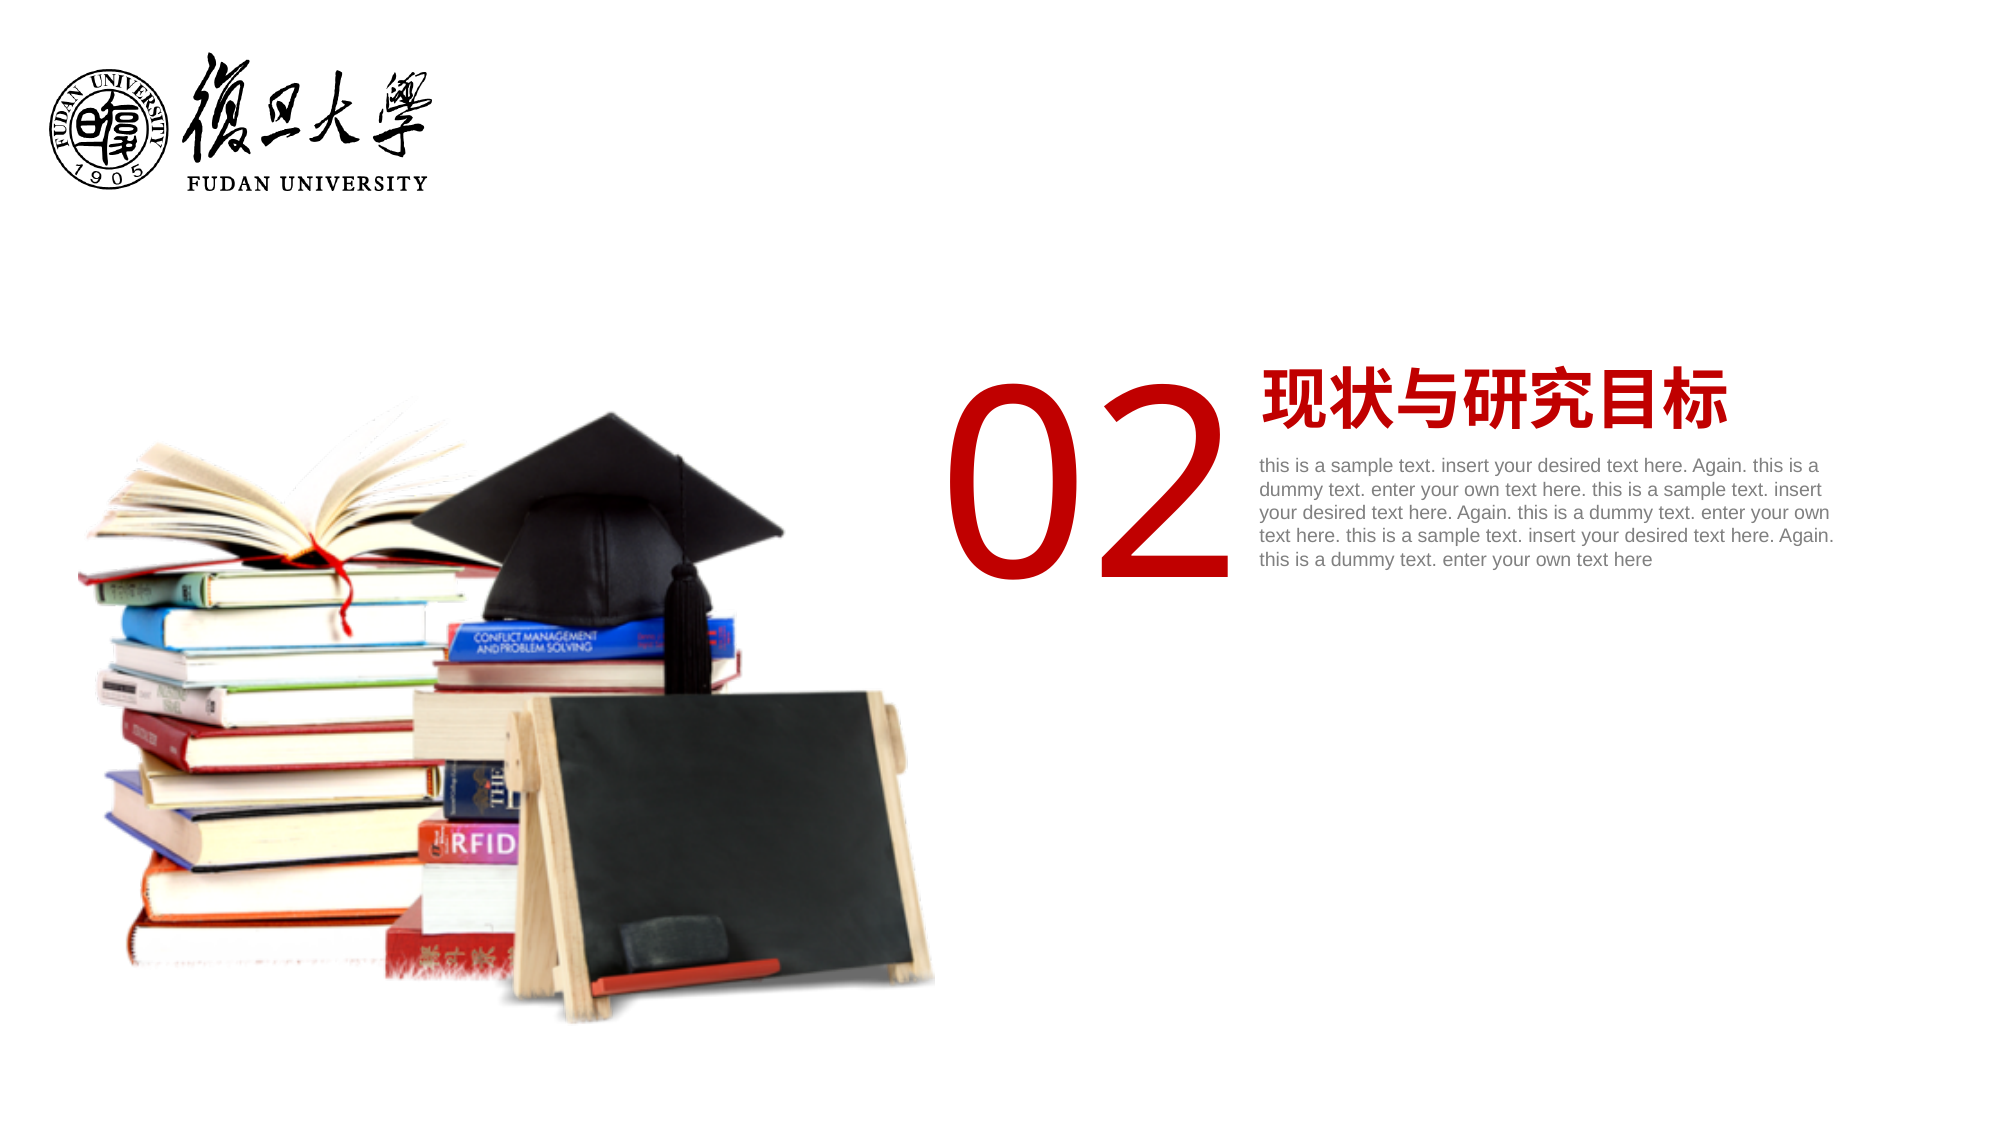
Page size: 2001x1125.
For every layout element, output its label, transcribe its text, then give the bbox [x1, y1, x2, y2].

picture [78, 372, 935, 1033]
text_box 02 [922, 303, 1257, 638]
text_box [1244, 349, 1850, 579]
picture [49, 52, 432, 191]
